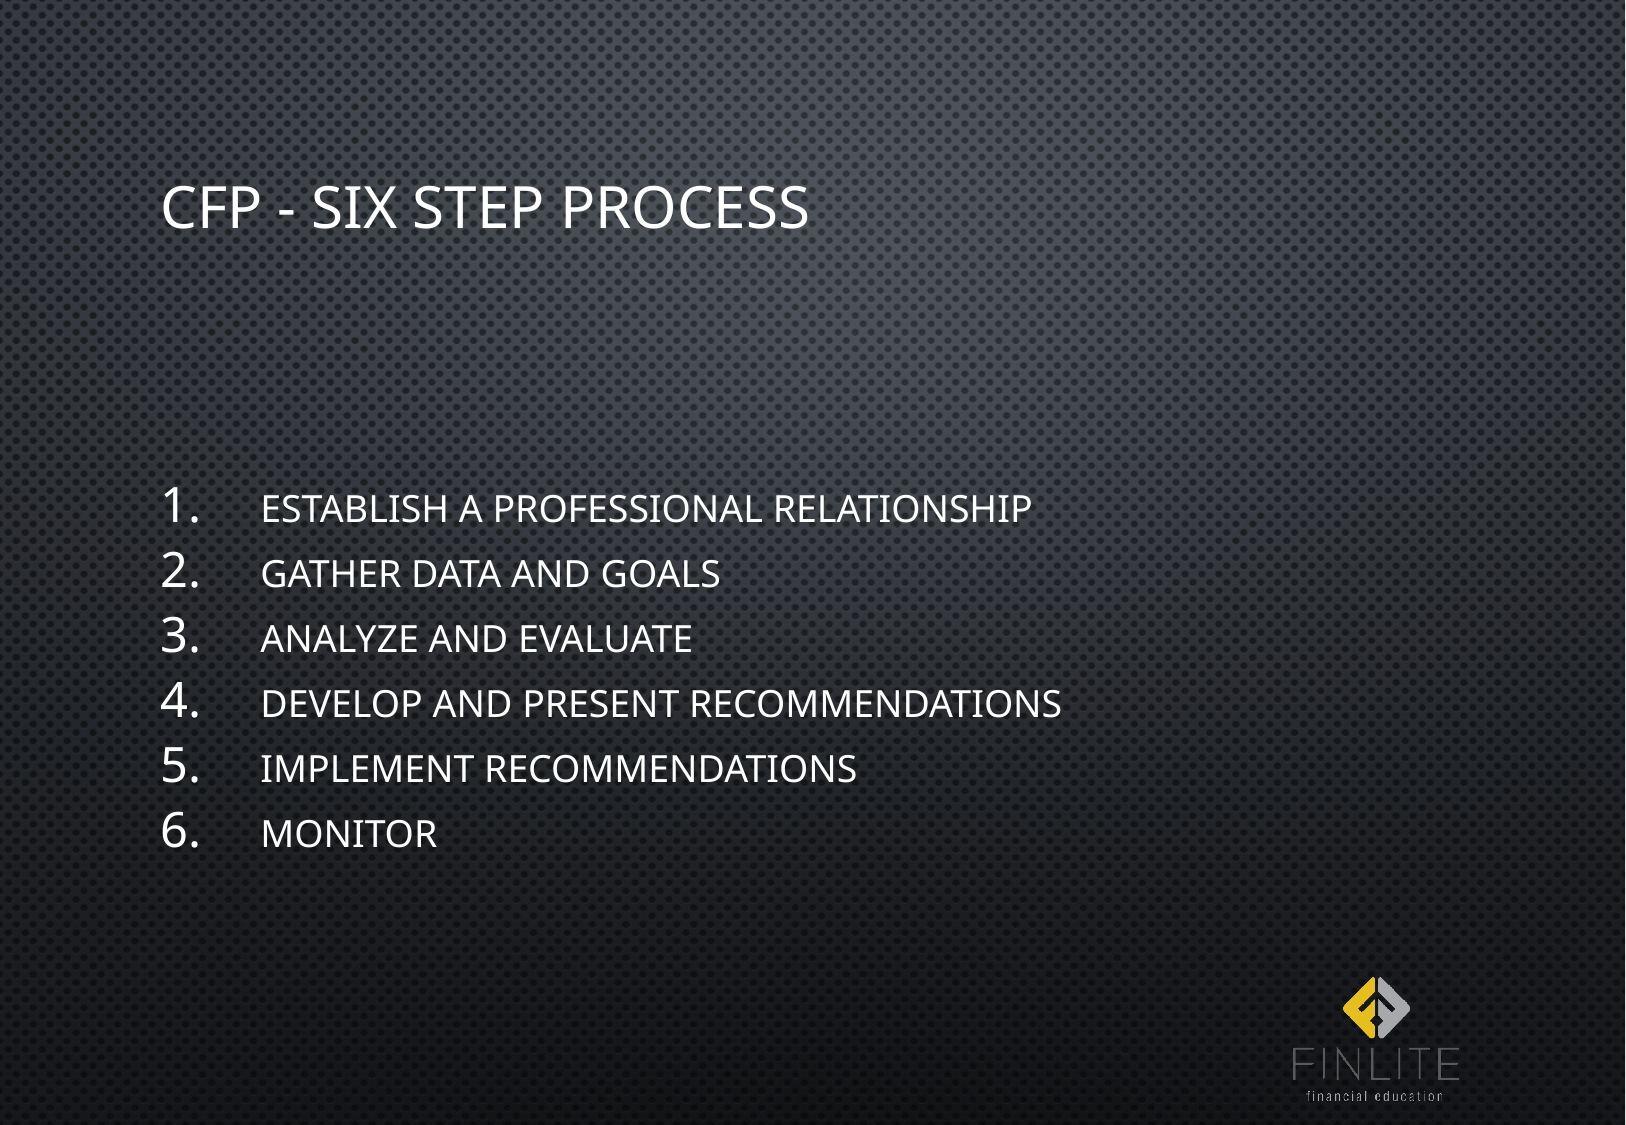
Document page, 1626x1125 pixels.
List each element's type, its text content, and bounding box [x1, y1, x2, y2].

picture [1293, 975, 1459, 1101]
title CFP - Six Step Process [145, 97, 1481, 314]
list Establish a professional relationship Gather Data and goals Analyze and Evaluate Develop and present recommendations Implement recommendations Monitor [145, 338, 1481, 1001]
